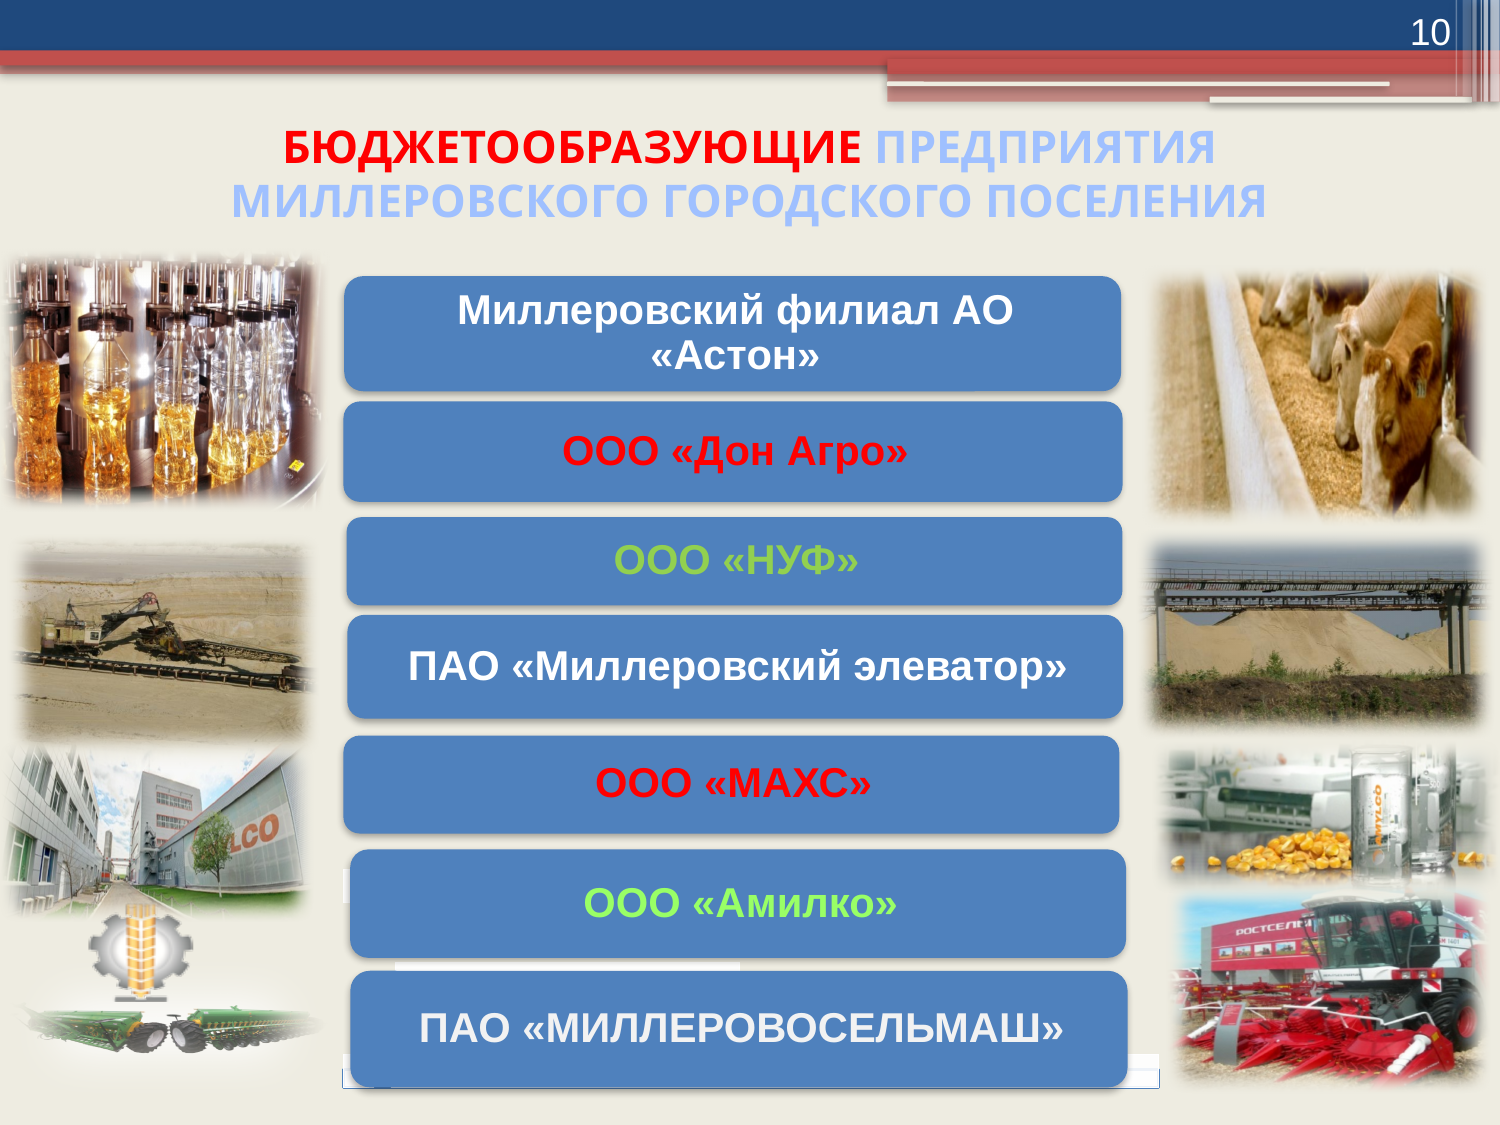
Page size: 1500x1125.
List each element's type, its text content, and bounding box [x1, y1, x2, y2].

slide_number 10 [1341, 0, 1466, 61]
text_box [343, 253, 1159, 1088]
title Бюджетообразующие предприятия Миллеровского городского поселения [75, 113, 1425, 232]
picture [0, 533, 331, 1107]
picture [0, 248, 331, 513]
picture [1134, 264, 1500, 1095]
